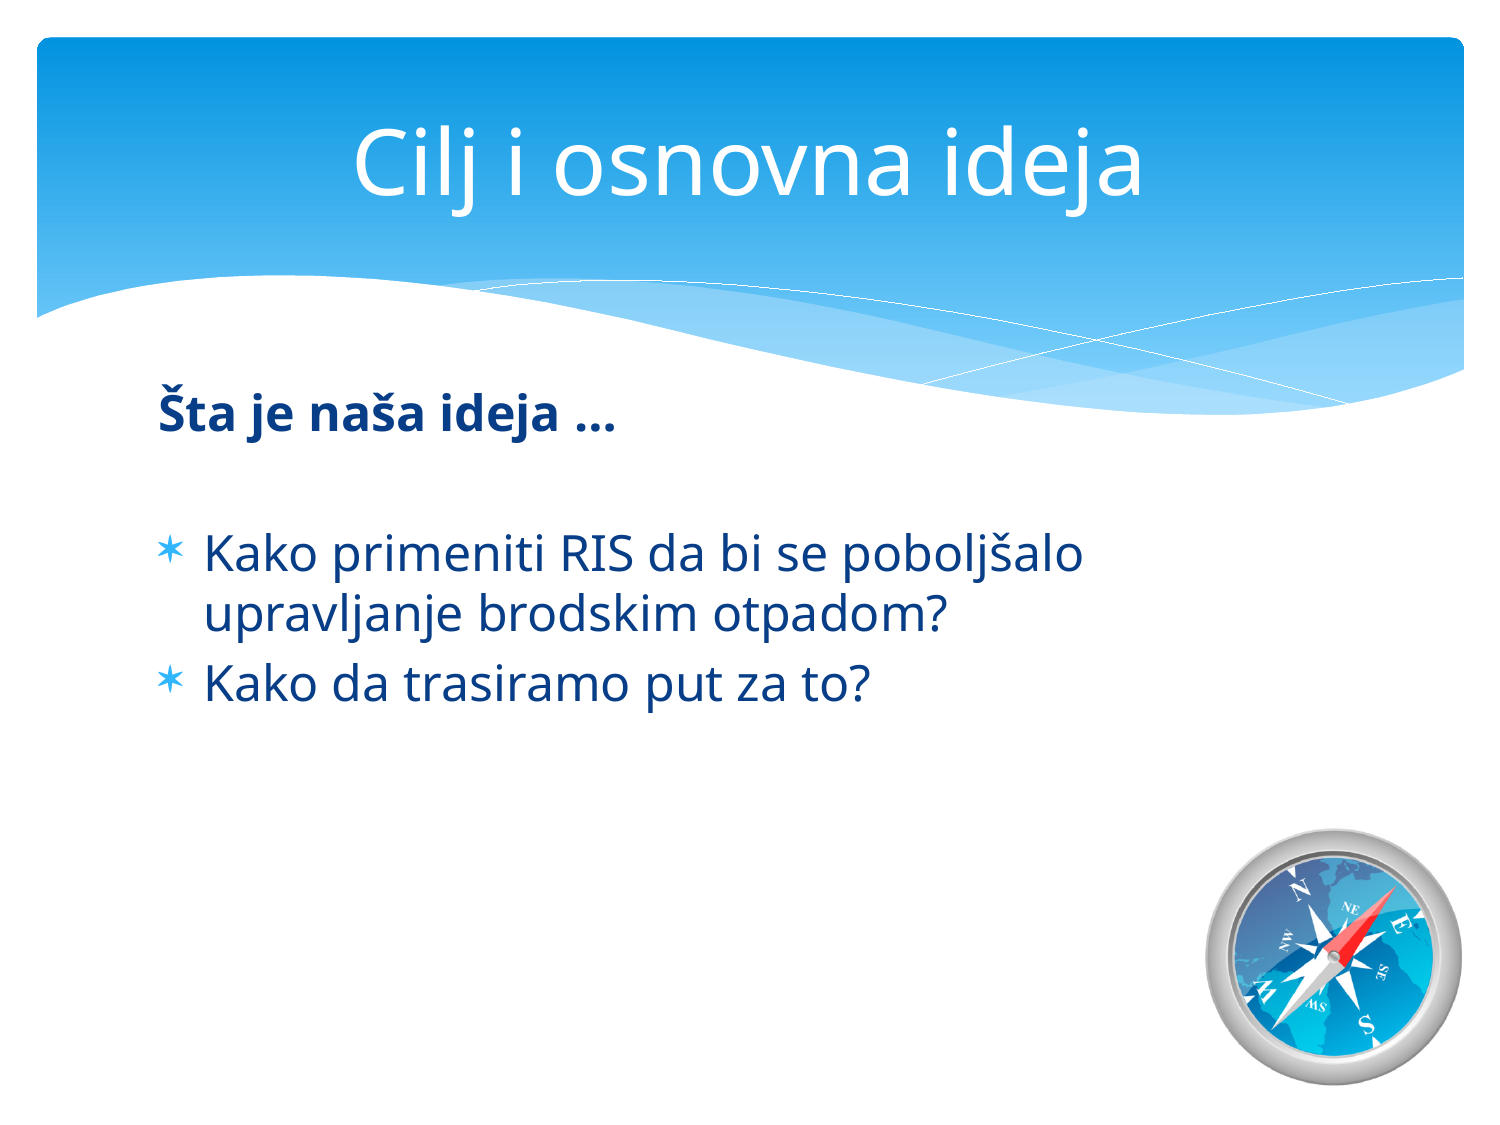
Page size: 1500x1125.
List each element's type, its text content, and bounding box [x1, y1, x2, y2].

title Cilj i osnovna ideja [75, 55, 1425, 261]
list Šta je naša ideja … Kako primeniti RIS da bi se poboljšalo upravljanje brodskim otpadom? Kako da trasiramo put za to? [143, 373, 1359, 940]
picture [1186, 810, 1481, 1108]
